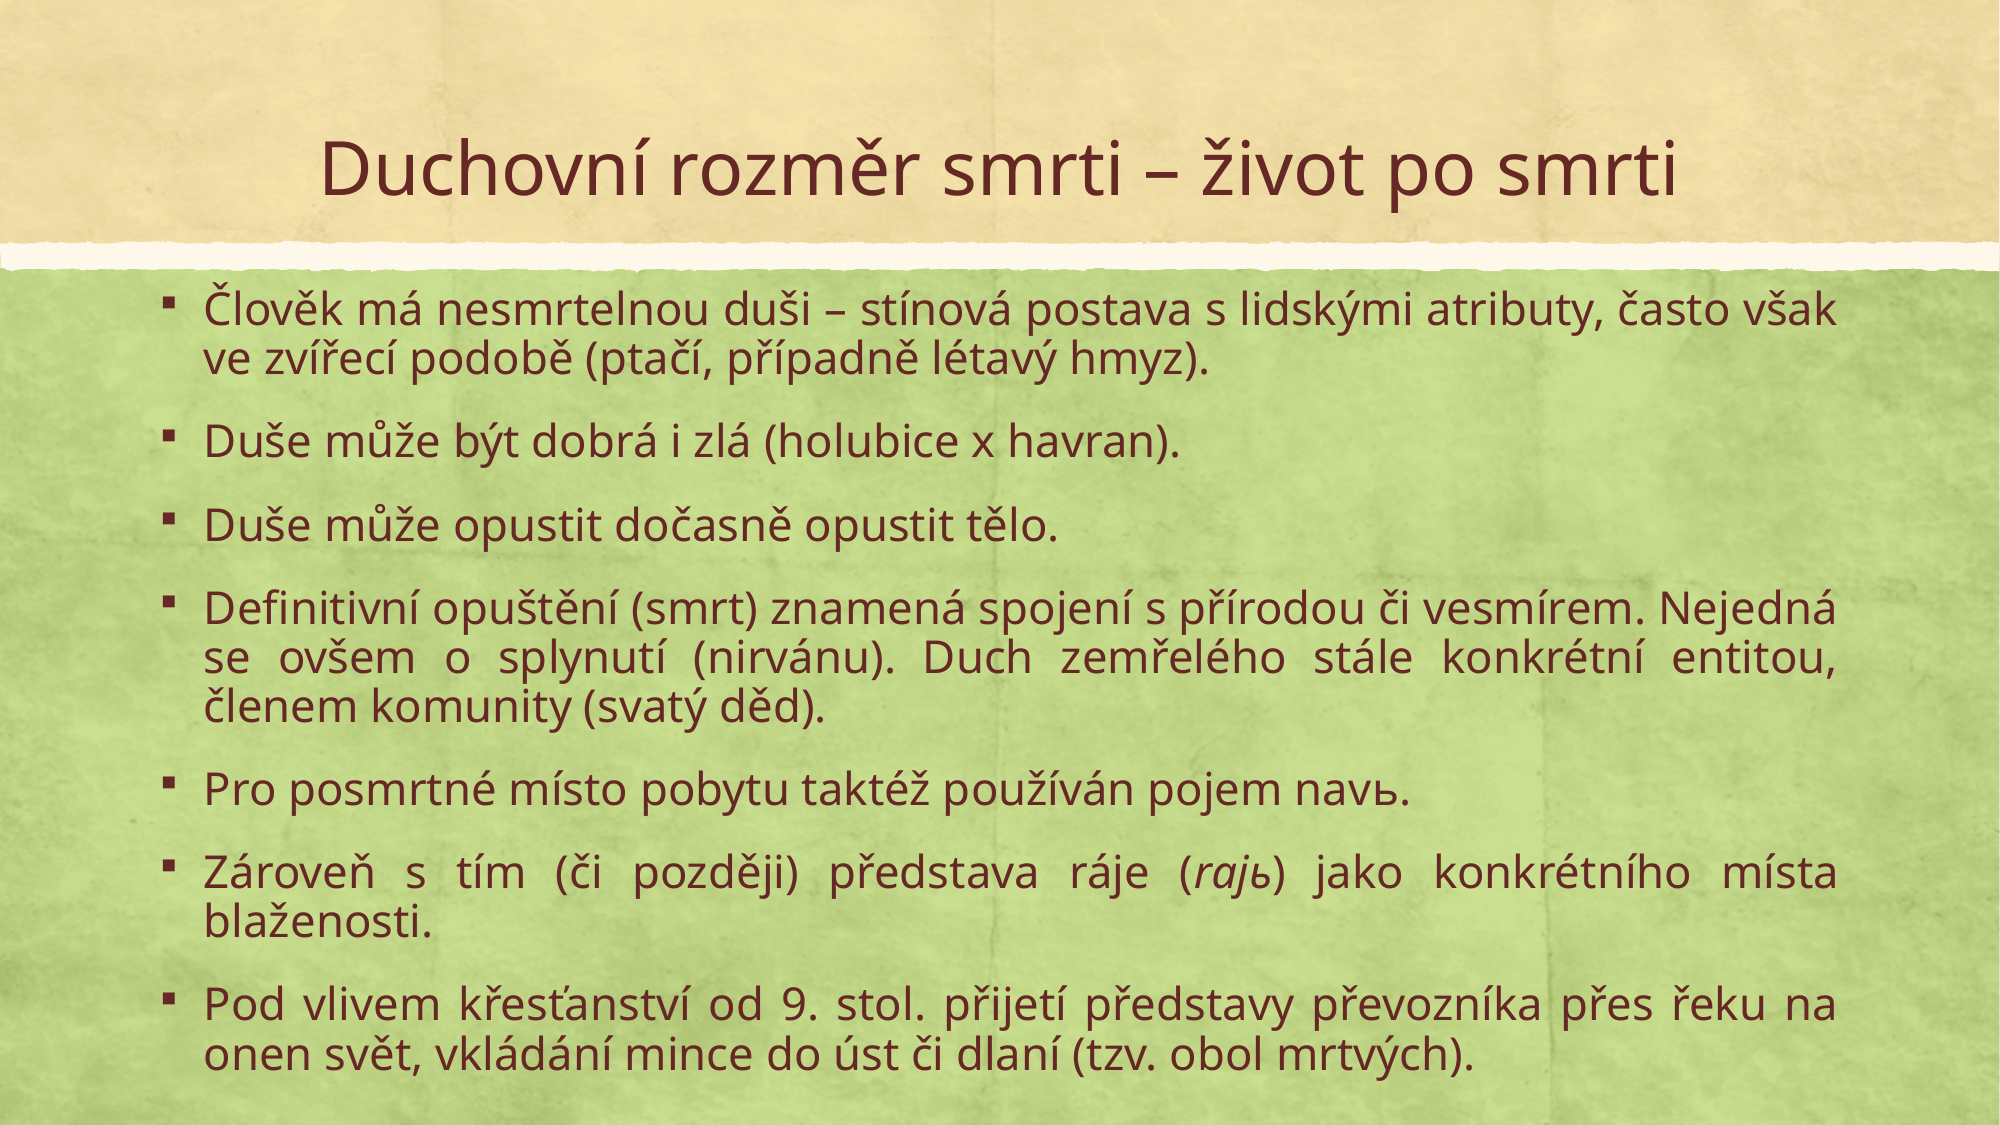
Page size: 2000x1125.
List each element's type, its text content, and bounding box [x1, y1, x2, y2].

list Člověk má nesmrtelnou duši – stínová postava s lidskými atributy, často však ve zvířecí podobě (ptačí, případně létavý hmyz). Duše může být dobrá i zlá (holubice x havran). Duše může opustit dočasně opustit tělo. Definitivní opuštění (smrt) znamená spojení s přírodou či vesmírem. Nejedná se ovšem o splynutí (nirvánu). Duch zemřelého stále konkrétní entitou, členem komunity (svatý děd). Pro posmrtné místo pobytu taktéž používán pojem navь. Zároveň s tím (či později) představa ráje (rajь) jako konkrétního místa blaženosti. Pod vlivem křesťanství od 9. stol. přijetí představy převozníka přes řeku na onen svět, vkládání mince do úst či dlaní (tzv. obol mrtvých). [144, 278, 1855, 1094]
title Duchovní rozměr smrti – život po smrti [249, 31, 1750, 219]
